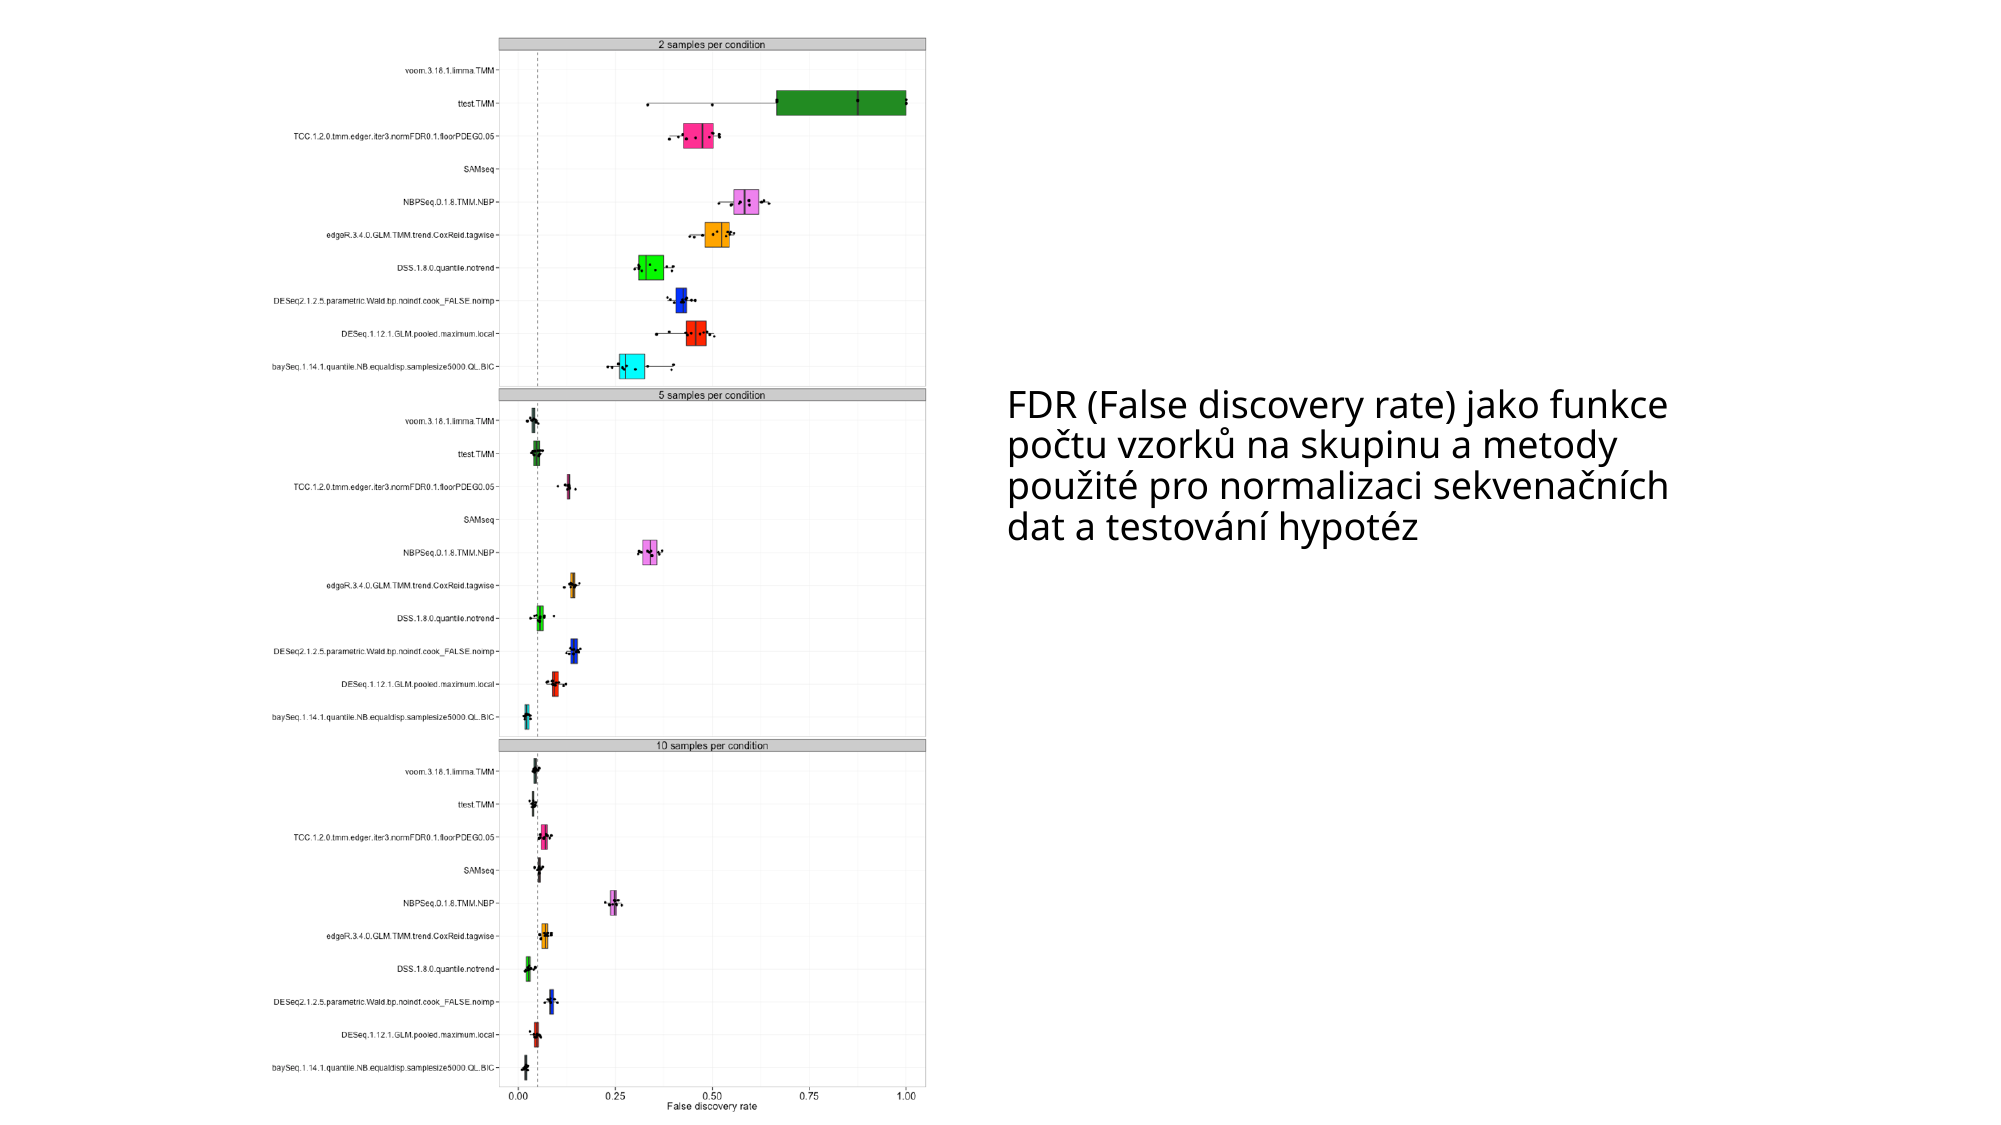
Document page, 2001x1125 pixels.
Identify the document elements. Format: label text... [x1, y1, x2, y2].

picture [256, 28, 935, 1116]
title FDR (False discovery rate) jako funkce počtu vzorků na skupinu a metody použité pro normalizaci sekvenačních dat a testování hypotéz [991, 68, 1720, 994]
